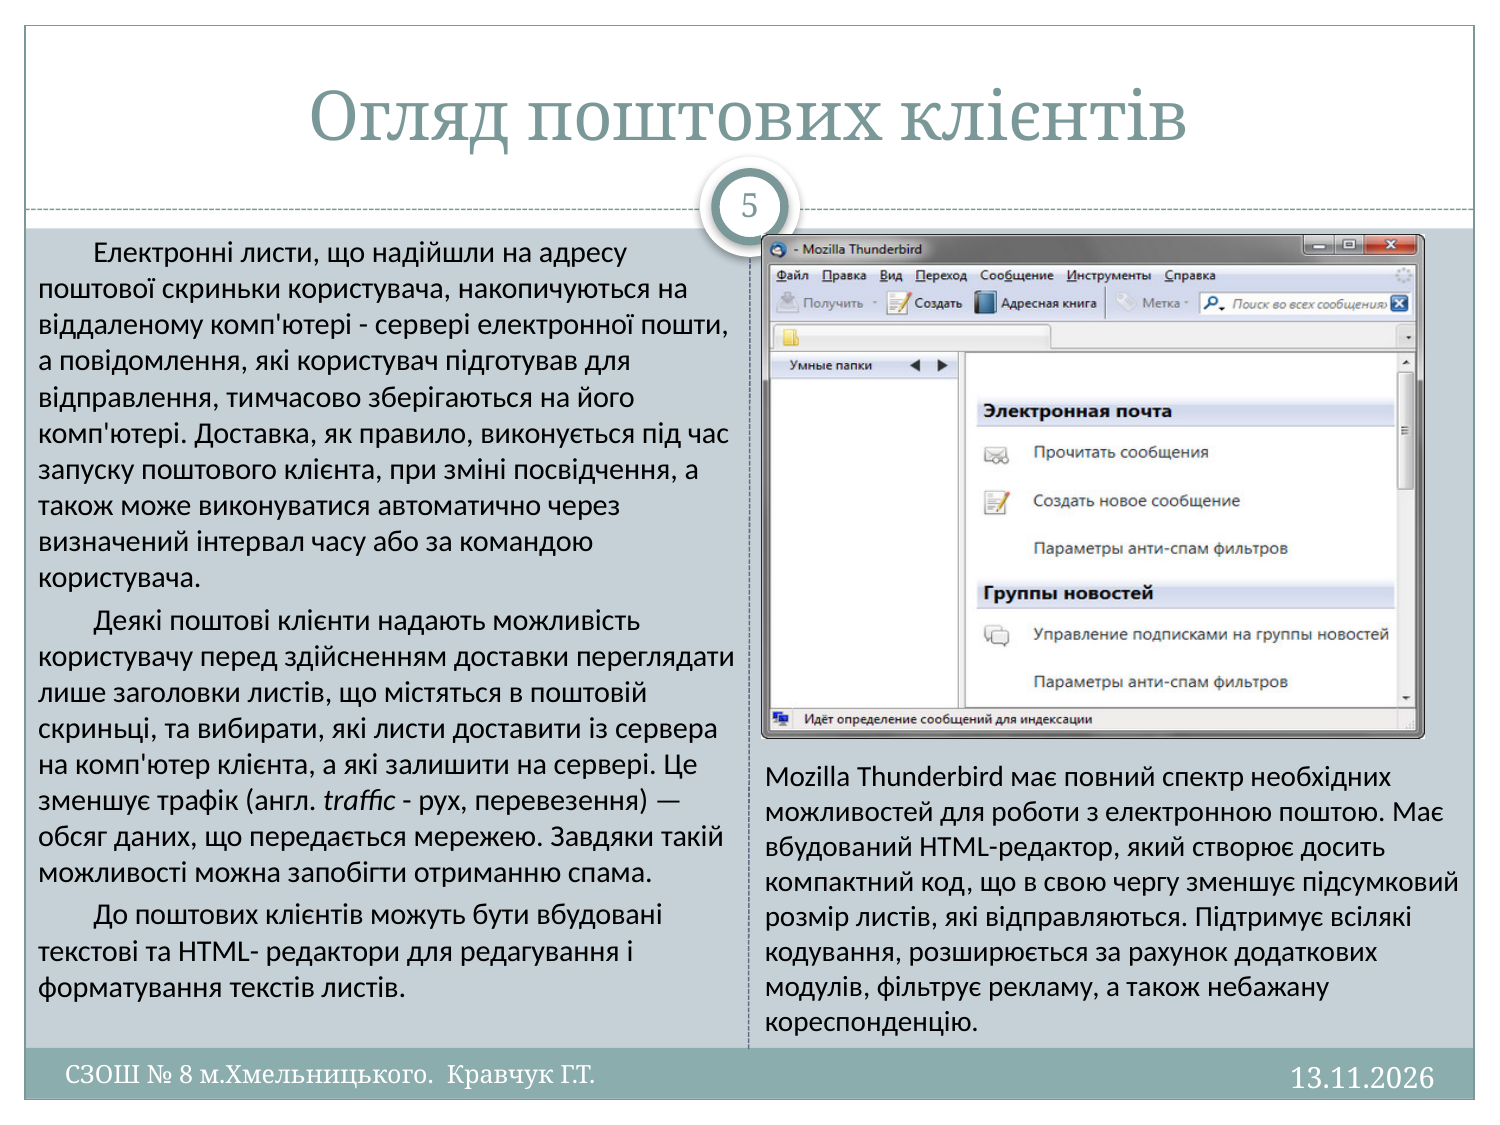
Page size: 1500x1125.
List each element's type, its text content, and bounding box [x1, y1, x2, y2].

slide_number 5 [712, 170, 788, 243]
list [761, 234, 1425, 739]
footer СЗОШ № 8 м.Хмельницького. Кравчук Г.Т. [50, 1051, 638, 1112]
title Огляд поштових клієнтів [49, 37, 1450, 162]
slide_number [950, 1051, 1450, 1112]
list Електронні листи, що надійшли на адресу поштової скриньки користувача, накопичуються на віддаленому комп'ютері - сервері електронної пошти, а повідомлення, які користувач підготував для відправлення, тимчасово зберігаються на його комп'ютері. Доставка, як правило, виконується під час запуску поштового клієнта, при зміні посвідчення, а також може виконуватися автоматично через визначений інтервал часу або за командою користувача. Деякі поштові клієнти надають можливість користувачу перед здійсненням доставки переглядати лише заголовки листів, що містяться в поштовій скриньці, та вибирати, які листи доставити із сервера на комп'ютер клієнта, а які залишити на сервері. Це зменшує трафік (англ. traffic - рух, перевезення) — обсяг даних, що передається мережею. Завдяки такій можливості можна запобігти отриманню спама. До поштових клієнтів можуть бути вбудовані текстові та HTML- редактори для редагування і форматування текстів листів. [23, 224, 750, 1043]
text_box Mozilla Thunderbird має повний спектр необхідних можливостей для роботи з електронною поштою. Має вбудований HTML-редактор, який створює досить компактний код, що в свою чергу зменшує підсумковий розмір листів, які відправляються. Підтримує всілякі кодування, розширюється за рахунок додаткових модулів, фільтрує рекламу, а також небажану кореспонденцію. [749, 749, 1500, 1045]
